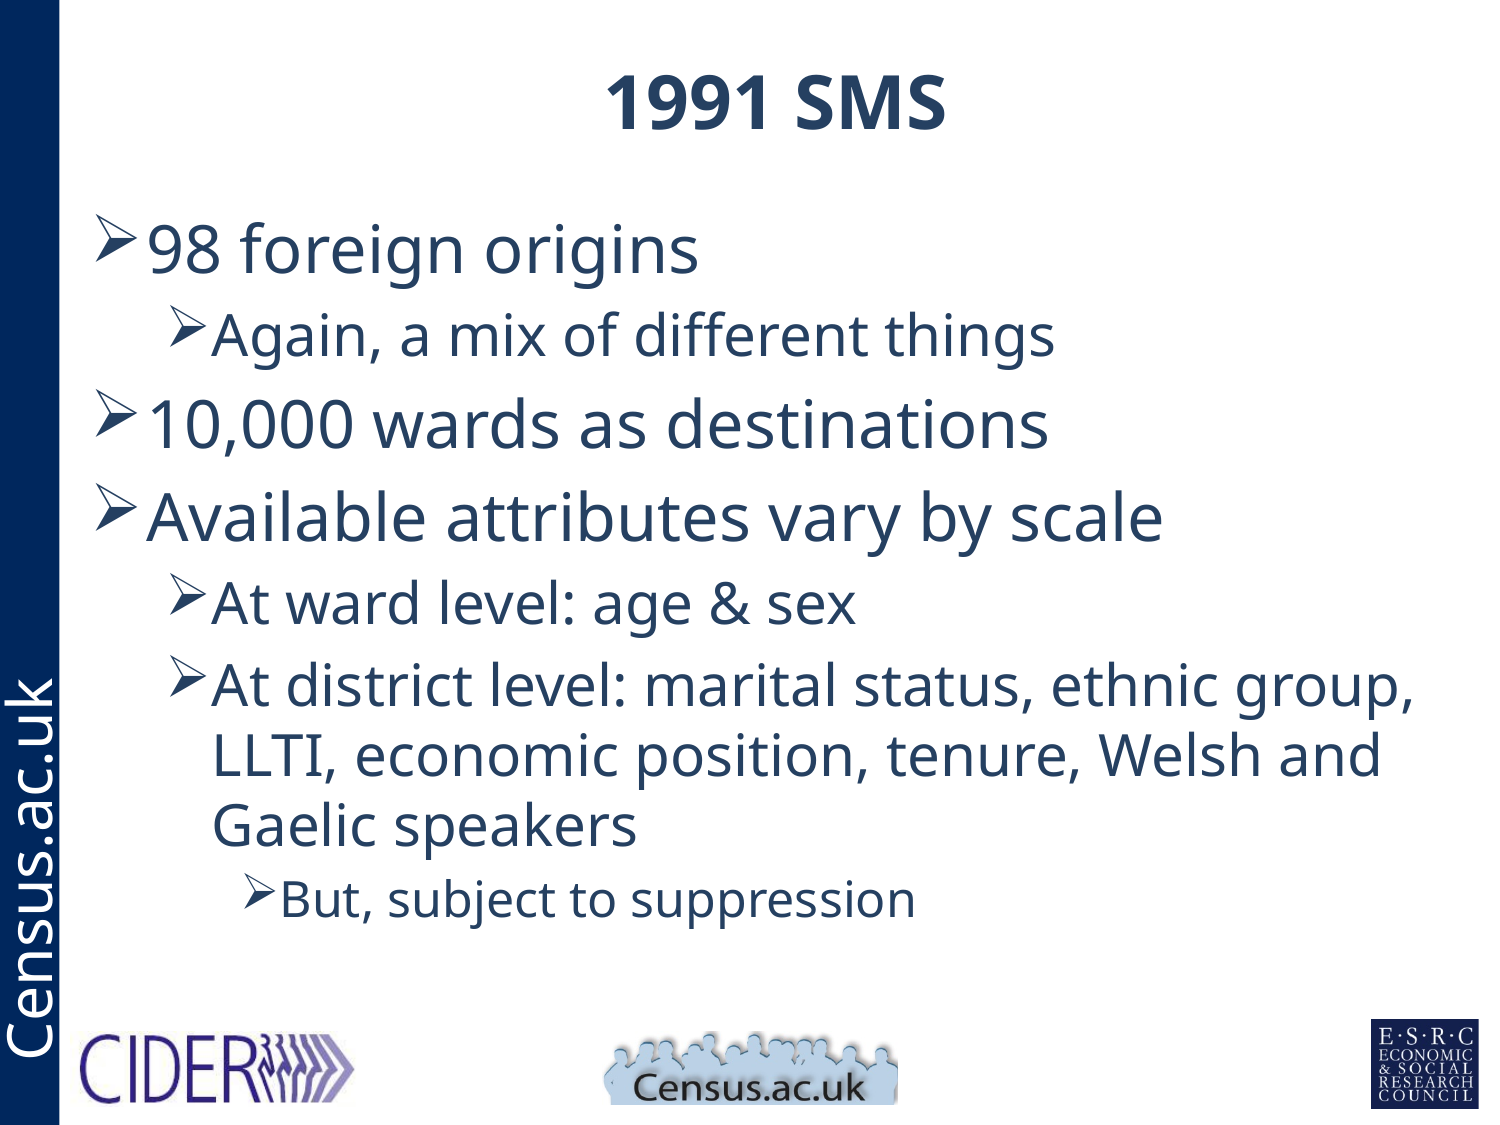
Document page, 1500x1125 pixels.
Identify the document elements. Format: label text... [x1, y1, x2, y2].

list 98 foreign origins Again, a mix of different things 10,000 wards as destinations Available attributes vary by scale At ward level: age & sex At district level: marital status, ethnic group, LLTI, economic position, tenure, Welsh and Gaelic speakers But, subject to suppression [75, 199, 1477, 1005]
picture [1371, 1019, 1479, 1109]
title 1991 SMS [75, 23, 1477, 176]
picture [70, 1031, 361, 1107]
picture [602, 1031, 898, 1105]
